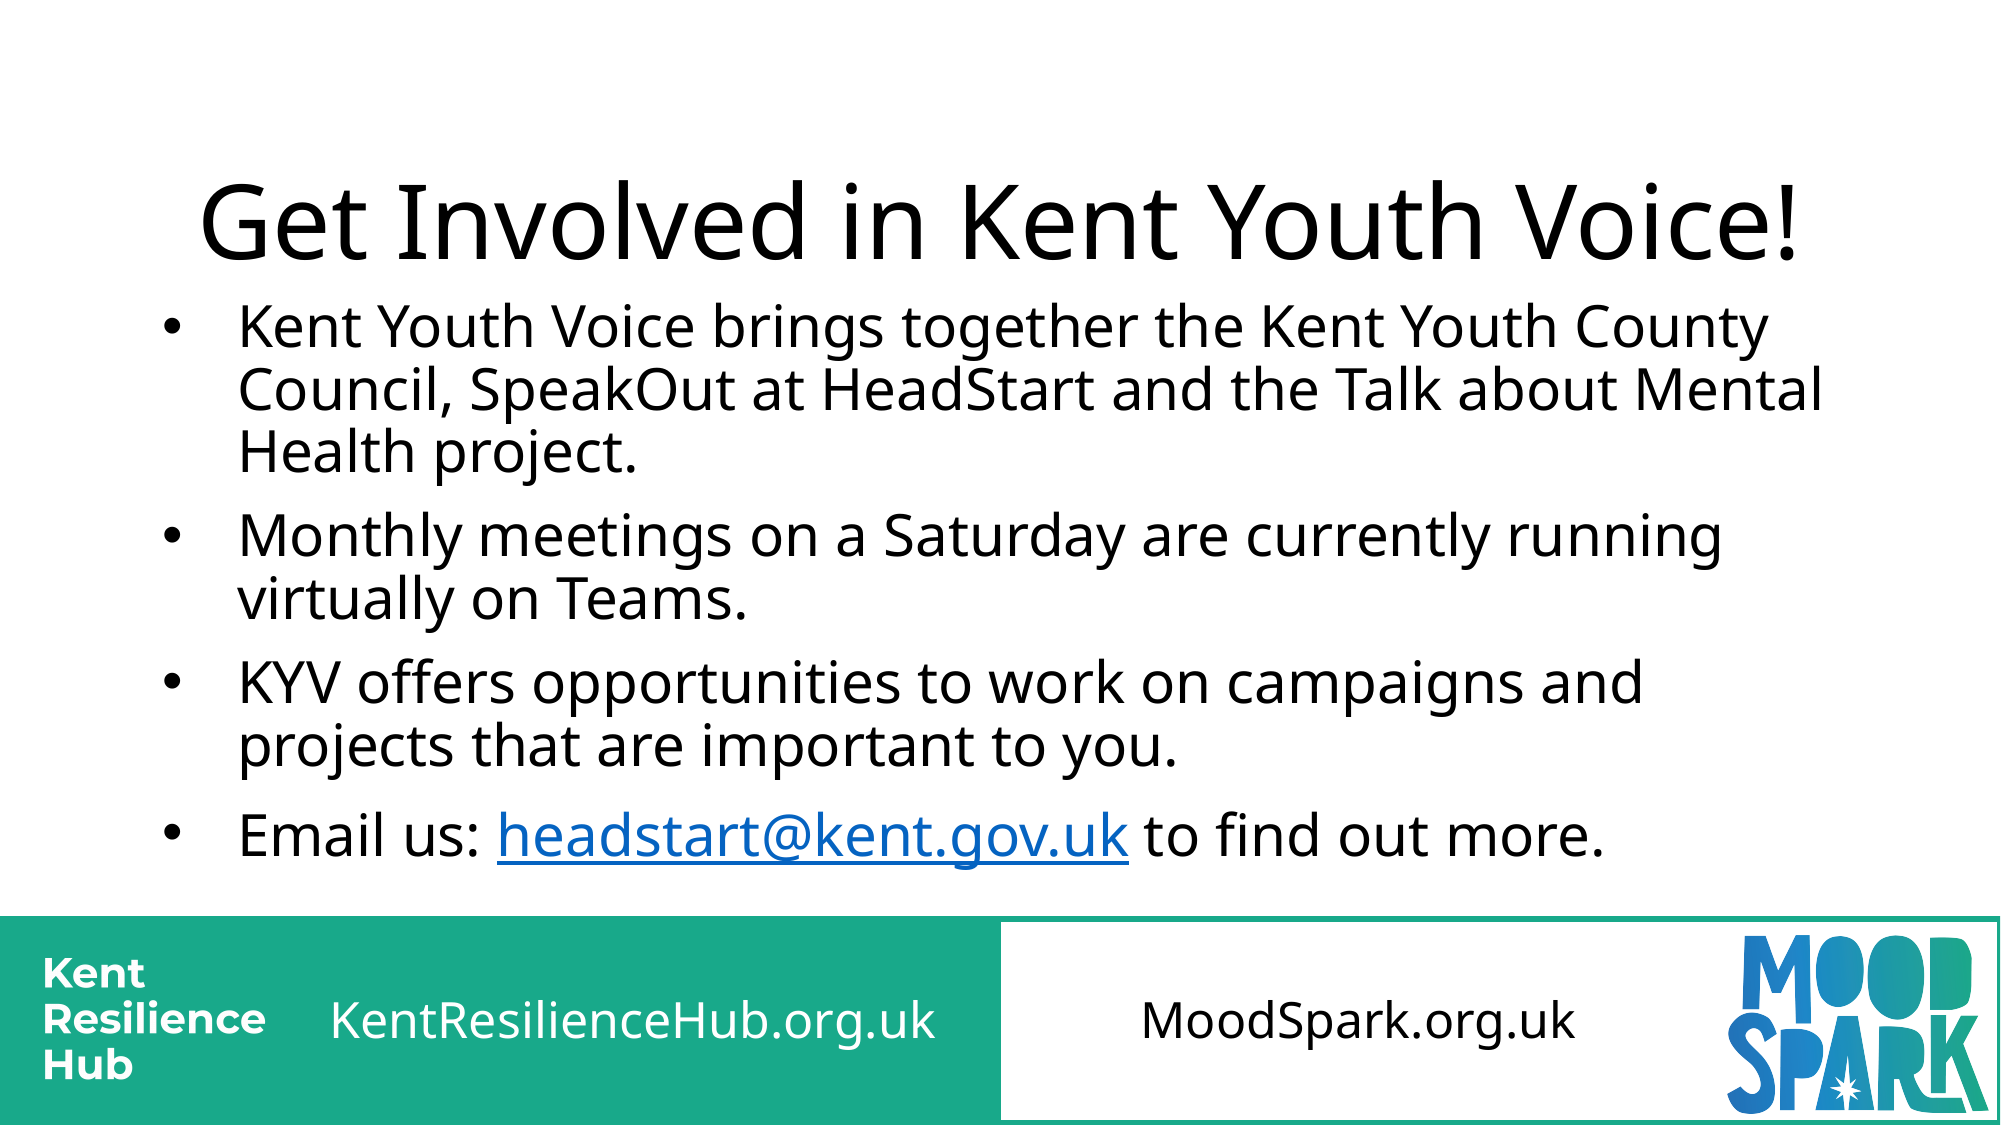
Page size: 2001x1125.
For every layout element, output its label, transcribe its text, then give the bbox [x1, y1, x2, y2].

picture [41, 941, 267, 1101]
picture [1727, 935, 1989, 1114]
title Get Involved in Kent Youth Voice! [181, 84, 1819, 289]
subtitle Kent Youth Voice brings together the Kent Youth County Council, SpeakOut at HeadStart and the Talk about Mental Health project. Monthly meetings on a Saturday are currently running virtually on Teams. KYV offers opportunities to work on campaigns and projects that are important to you. Email us: headstart@kent.gov.uk to find out more. [147, 289, 1848, 906]
